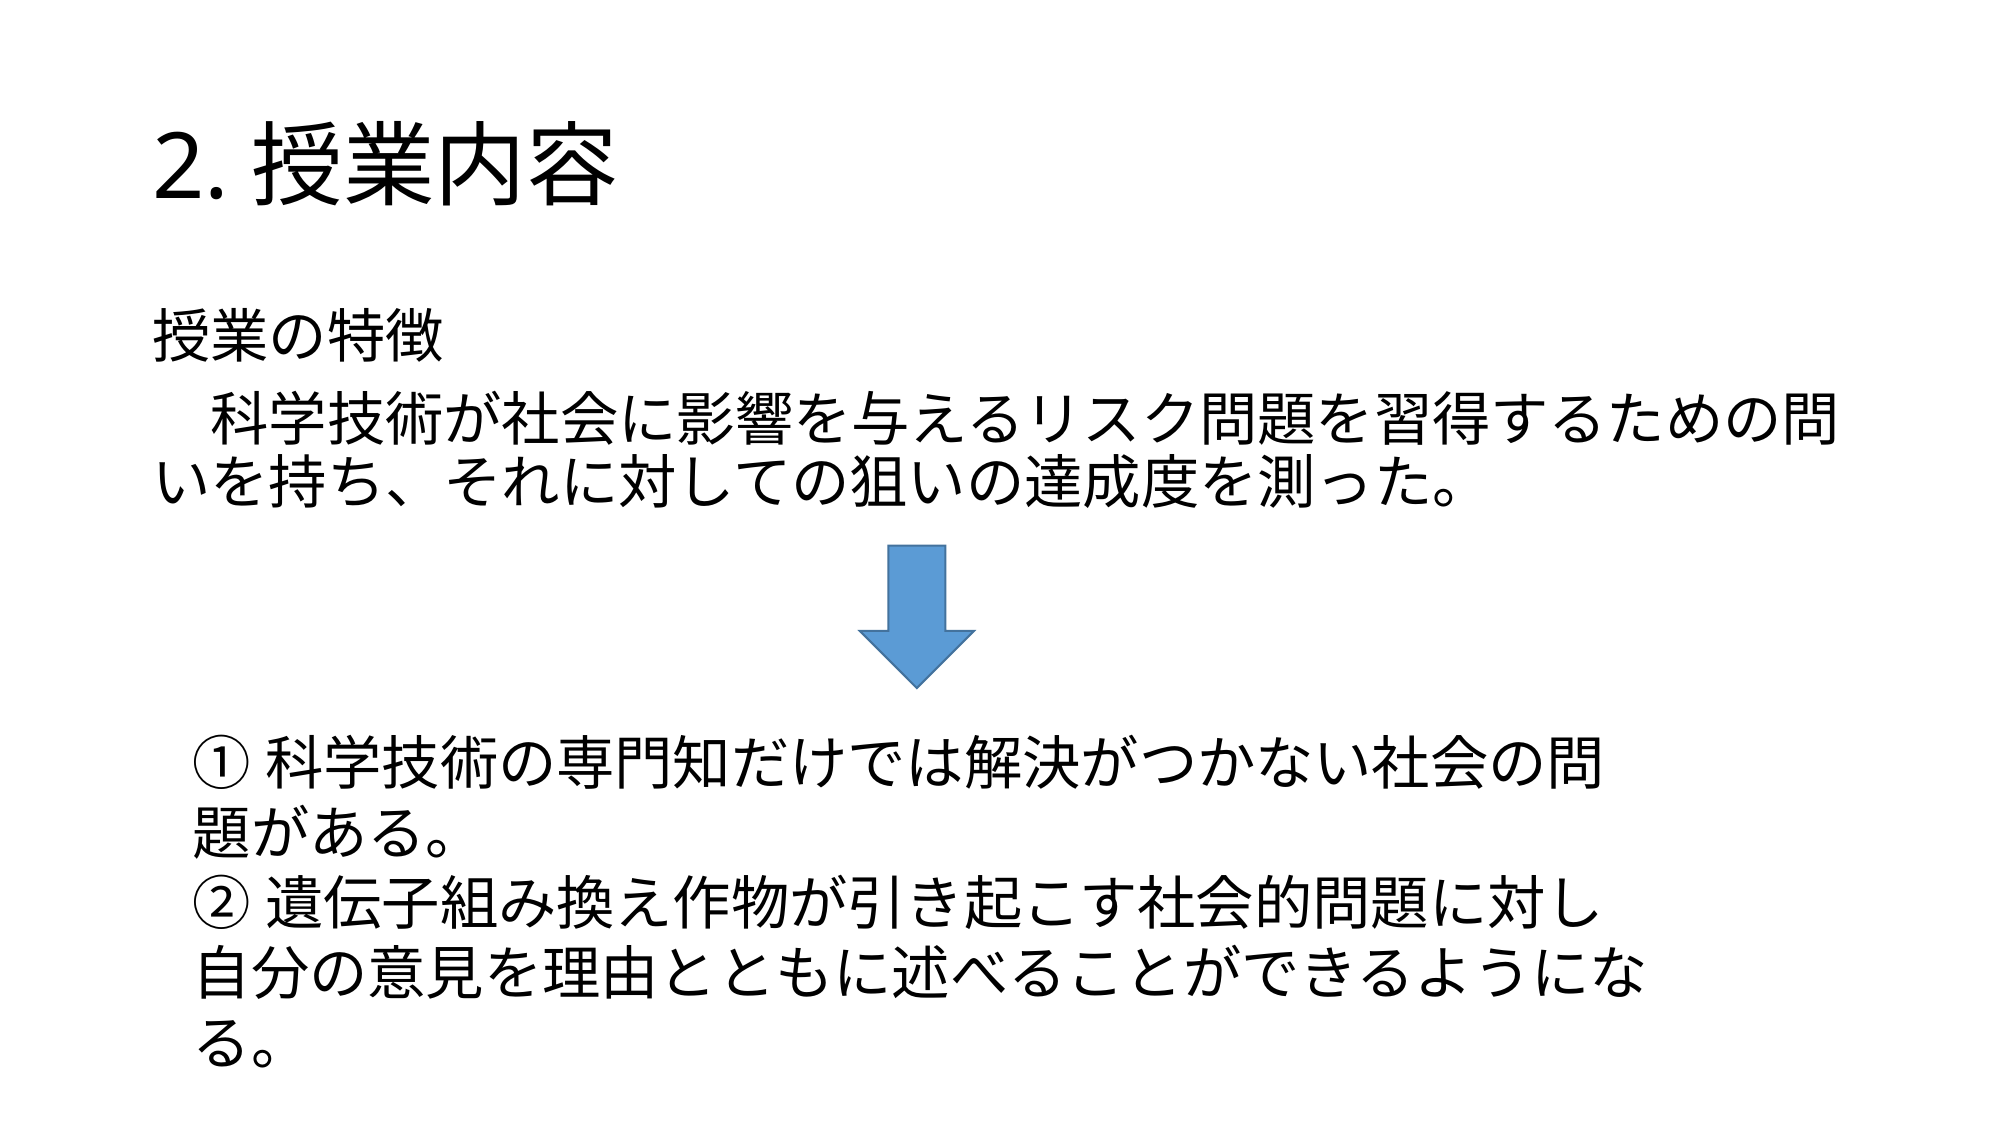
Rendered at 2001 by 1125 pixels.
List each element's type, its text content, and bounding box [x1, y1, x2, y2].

text_box ①科学技術の専門知だけでは解決がつかない社会の問題がある。 ②遺伝子組み換え作物が引き起こす社会的問題に対し自分の意見を理由とともに述べることができるようになる。 [178, 718, 1674, 1084]
title 2.授業内容 [137, 59, 1863, 278]
text_box [857, 544, 977, 690]
list 授業の特徴 科学技術が社会に影響を与えるリスク問題を習得するための問いを持ち、それに対しての狙いの達成度を測った。 [137, 299, 1863, 556]
